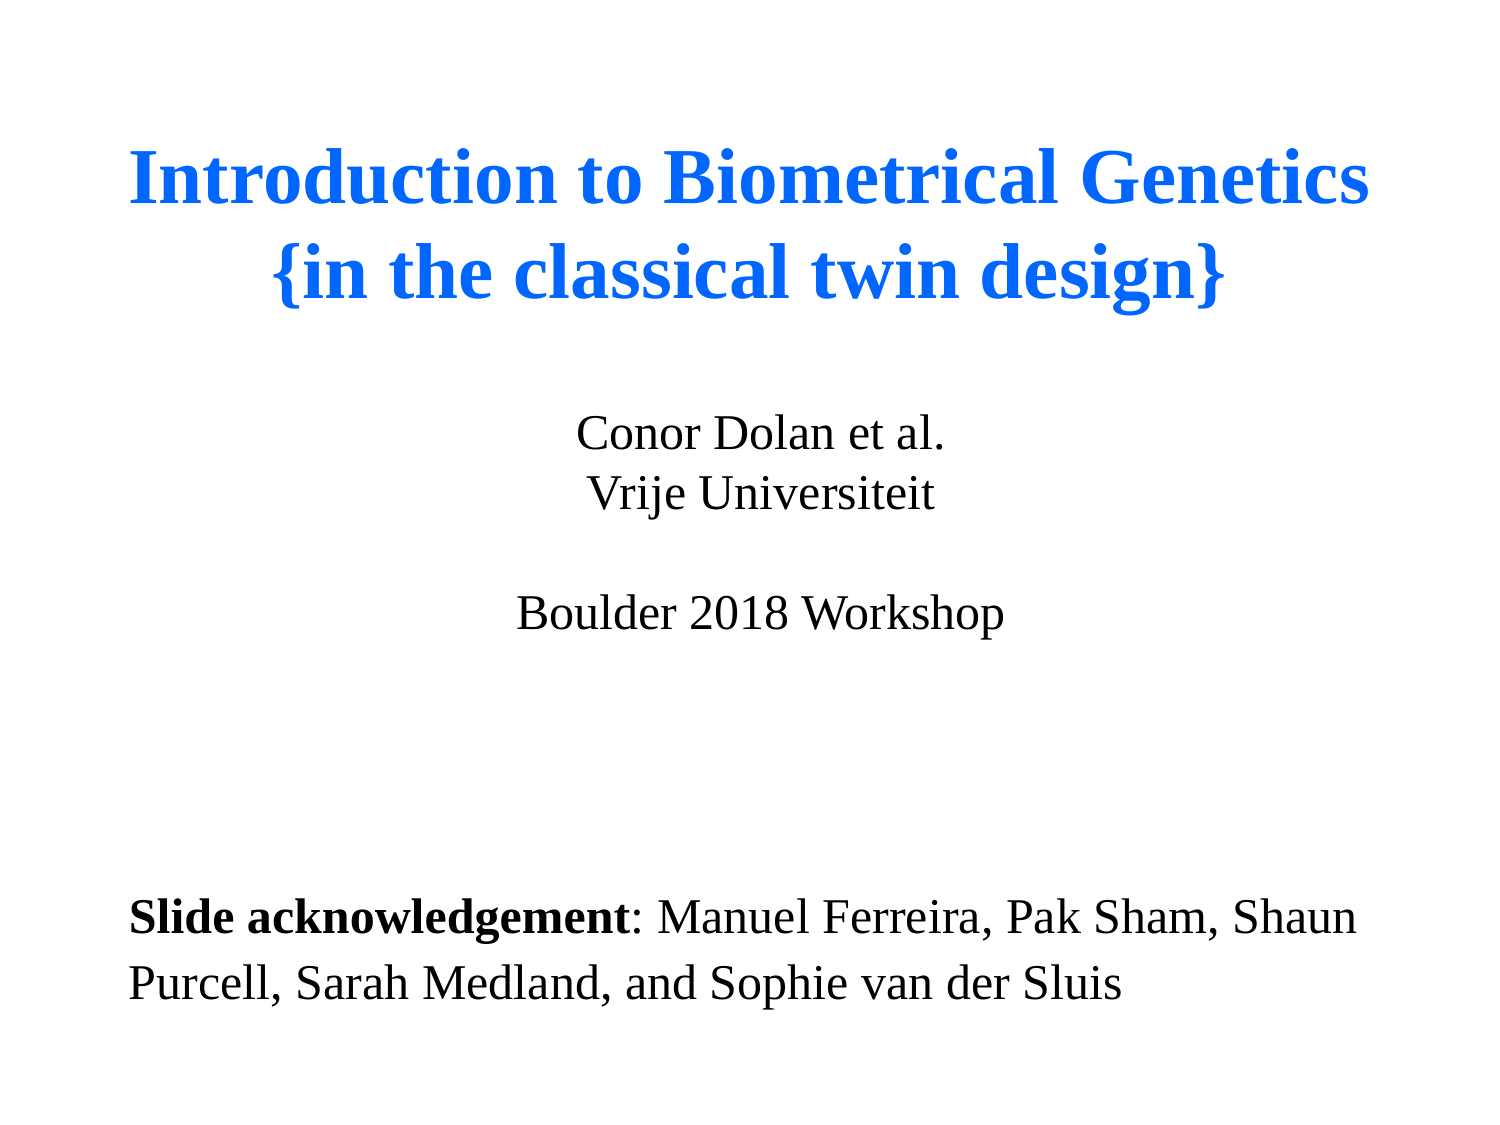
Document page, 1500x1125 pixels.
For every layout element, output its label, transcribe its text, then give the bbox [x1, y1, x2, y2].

text_box Conor Dolan et al. Vrije Universiteit Boulder 2018 Workshop [501, 392, 1021, 707]
subtitle Slide acknowledgement: Manuel Ferreira, Pak Sham, Shaun Purcell, Sarah Medland, and Sophie van der Sluis [113, 869, 1414, 977]
title Introduction to Biometrical Genetics {in the classical twin design} [111, 125, 1388, 314]
